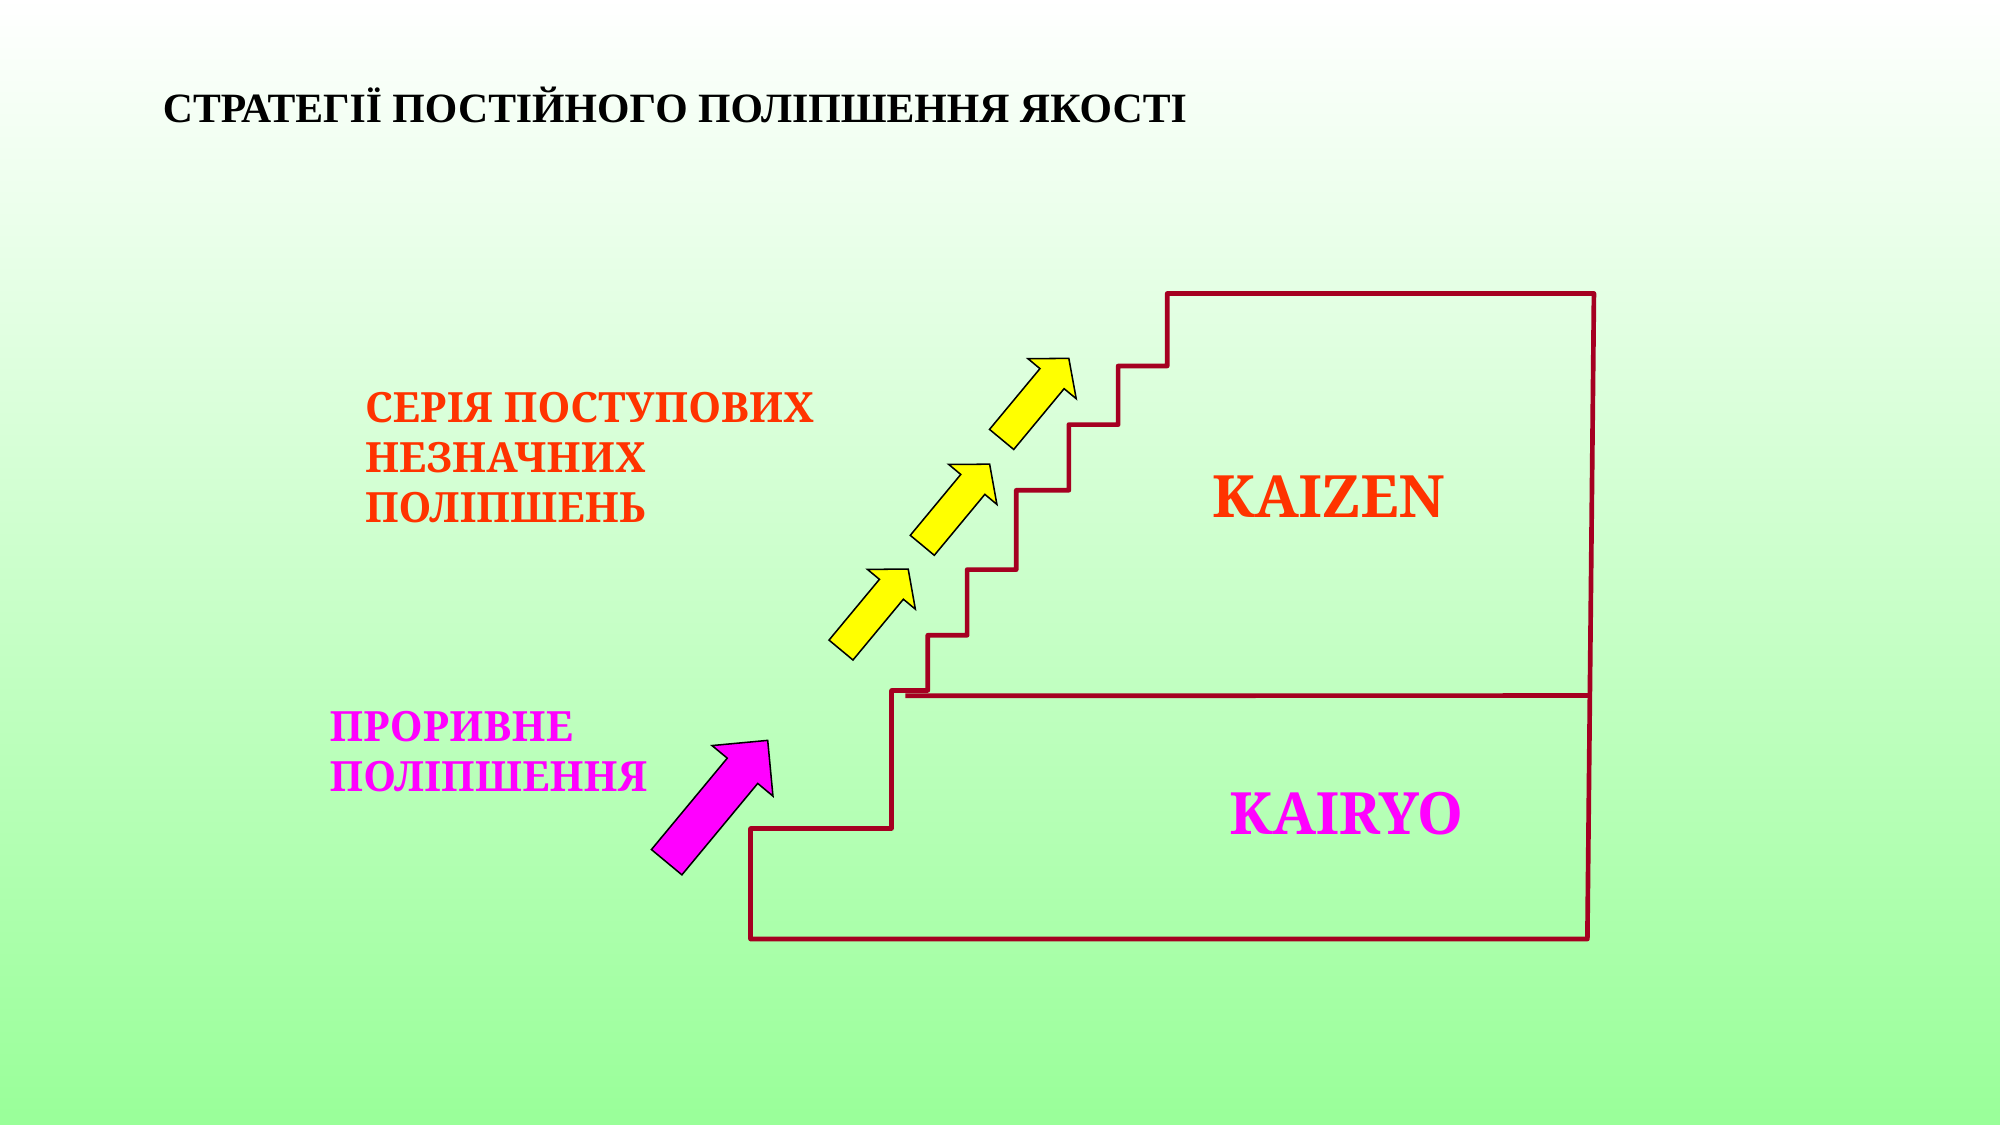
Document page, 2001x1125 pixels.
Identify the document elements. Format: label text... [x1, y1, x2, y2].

text_box [291, 267, 1697, 954]
text_box [989, 358, 1077, 450]
text_box [651, 740, 773, 875]
text_box [910, 464, 997, 556]
text_box KAIZEN [1165, 452, 1492, 538]
text_box [750, 293, 1594, 940]
text_box [829, 569, 916, 661]
title СТРАТЕГІЇ ПОСТІЙНОГО ПОЛІПШЕННЯ ЯКОСТІ [0, 47, 1351, 165]
text_box KAIRYO [1200, 768, 1492, 855]
text_box ПРОРИВНЕ ПОЛІПШЕННЯ [314, 692, 717, 825]
text_box СЕРІЯ ПОСТУПОВИХ НЕЗНАЧНИХ ПОЛІПШЕНЬ [350, 373, 945, 512]
